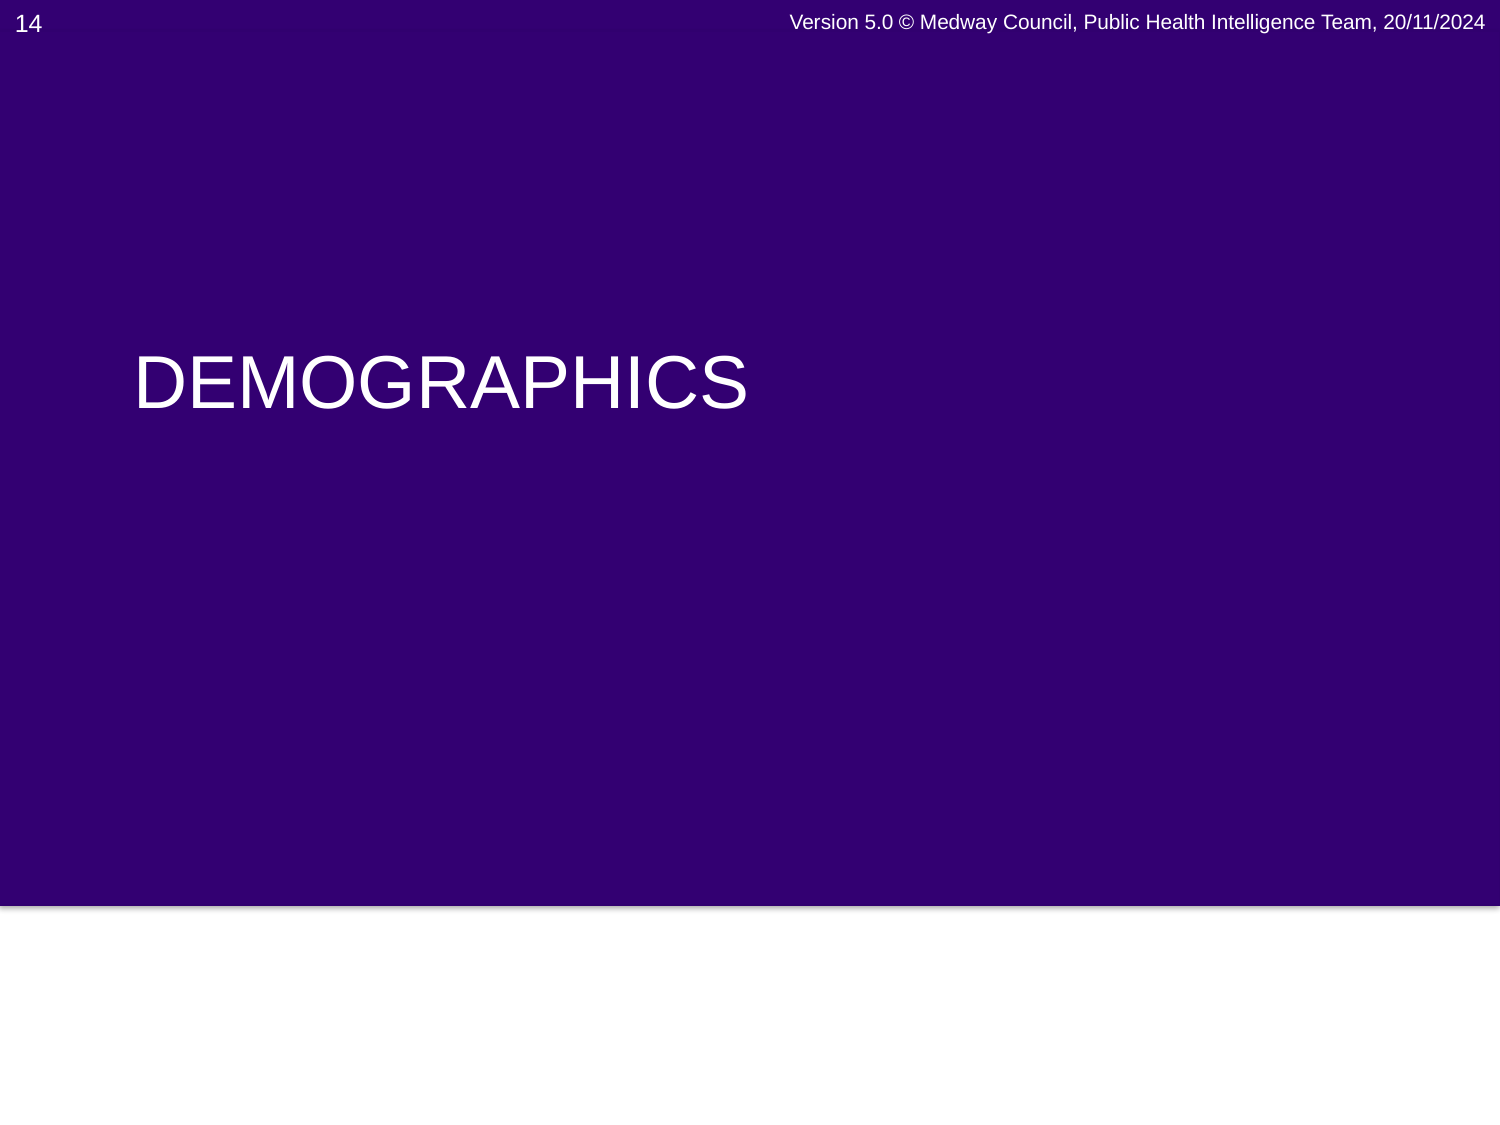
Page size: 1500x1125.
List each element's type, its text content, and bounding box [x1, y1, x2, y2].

title Demographics [118, 326, 1375, 518]
list Version 5.0 © Medway Council, Public Health Intelligence Team, 20/11/2024 [419, 0, 1500, 43]
list 14 [0, 0, 95, 95]
